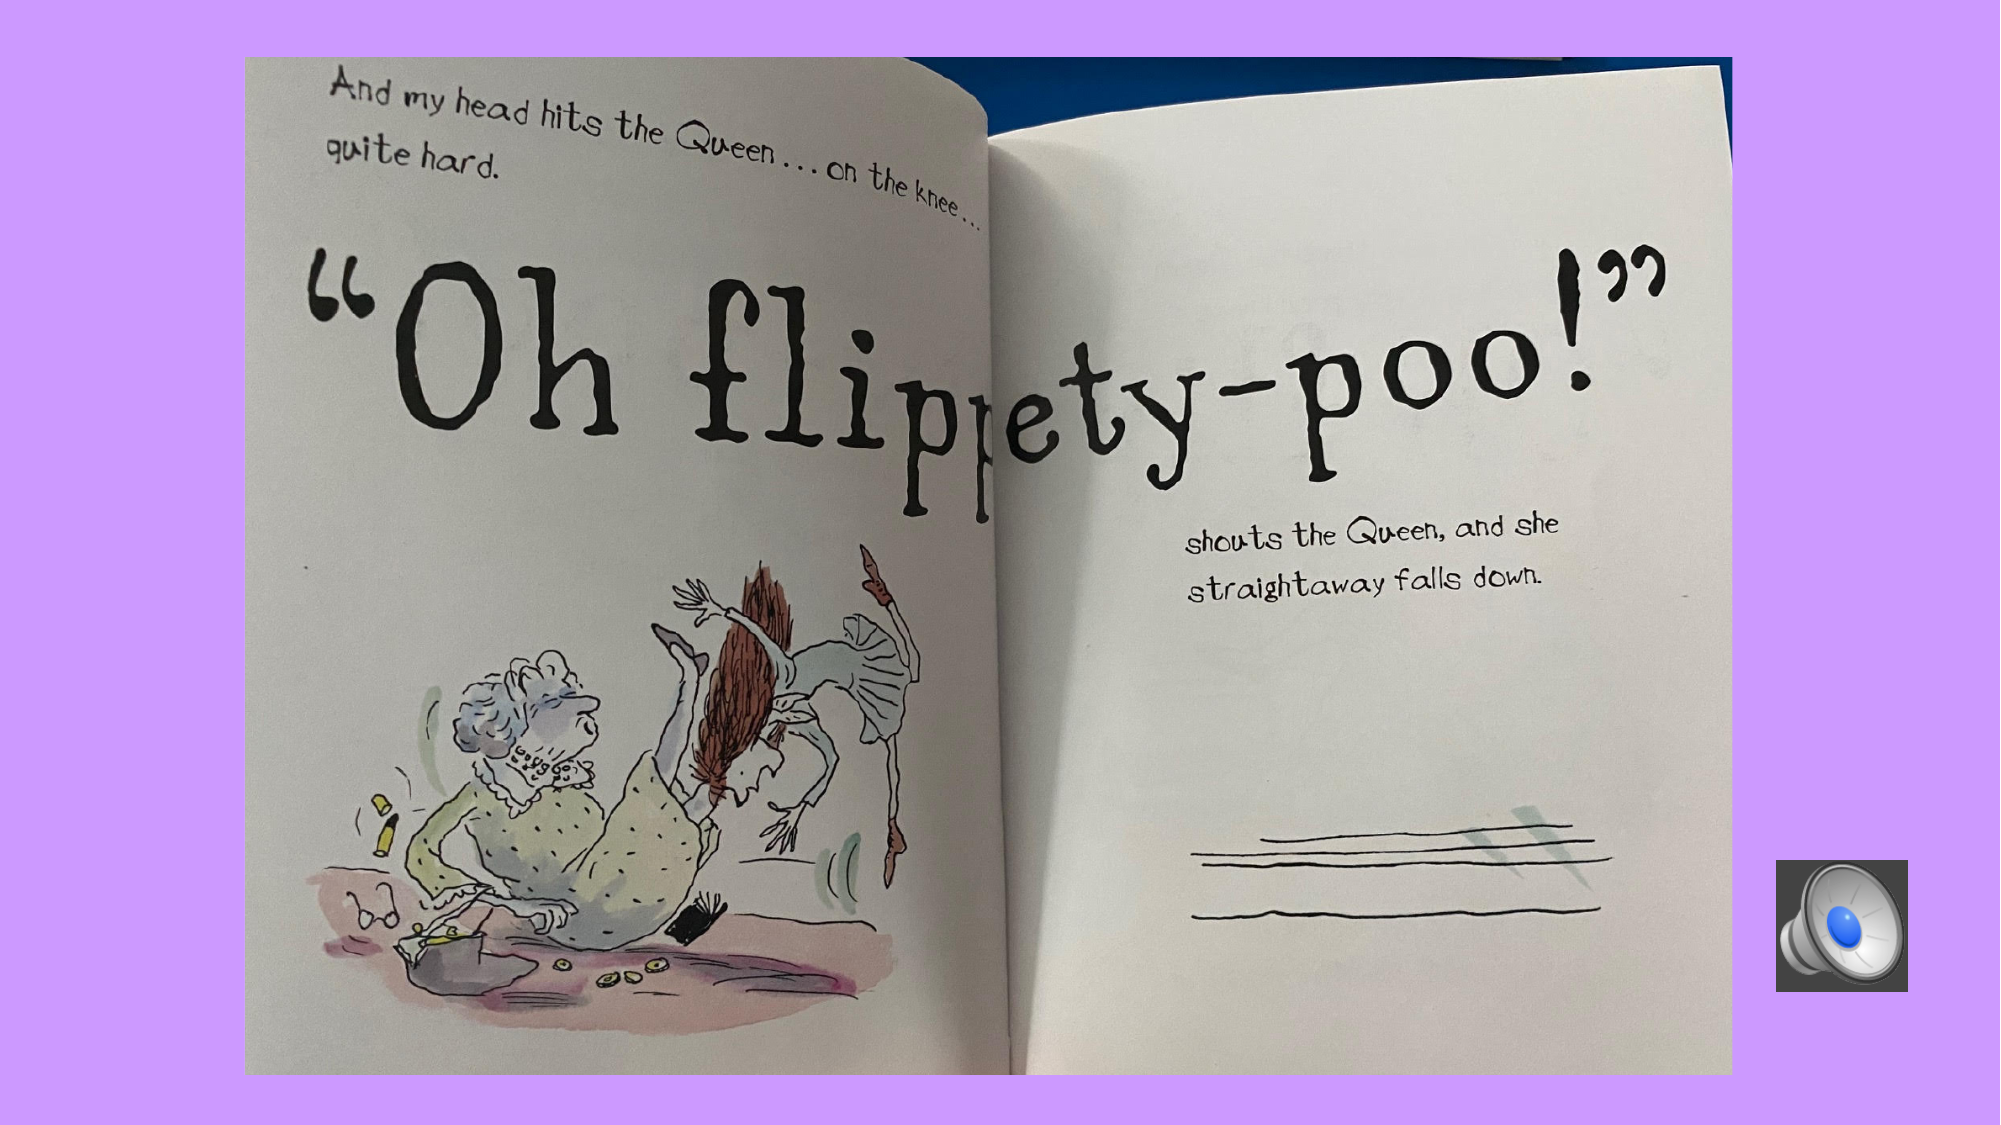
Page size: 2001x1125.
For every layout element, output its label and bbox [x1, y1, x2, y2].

picture [246, 0, 1733, 1125]
picture [1775, 859, 1909, 993]
